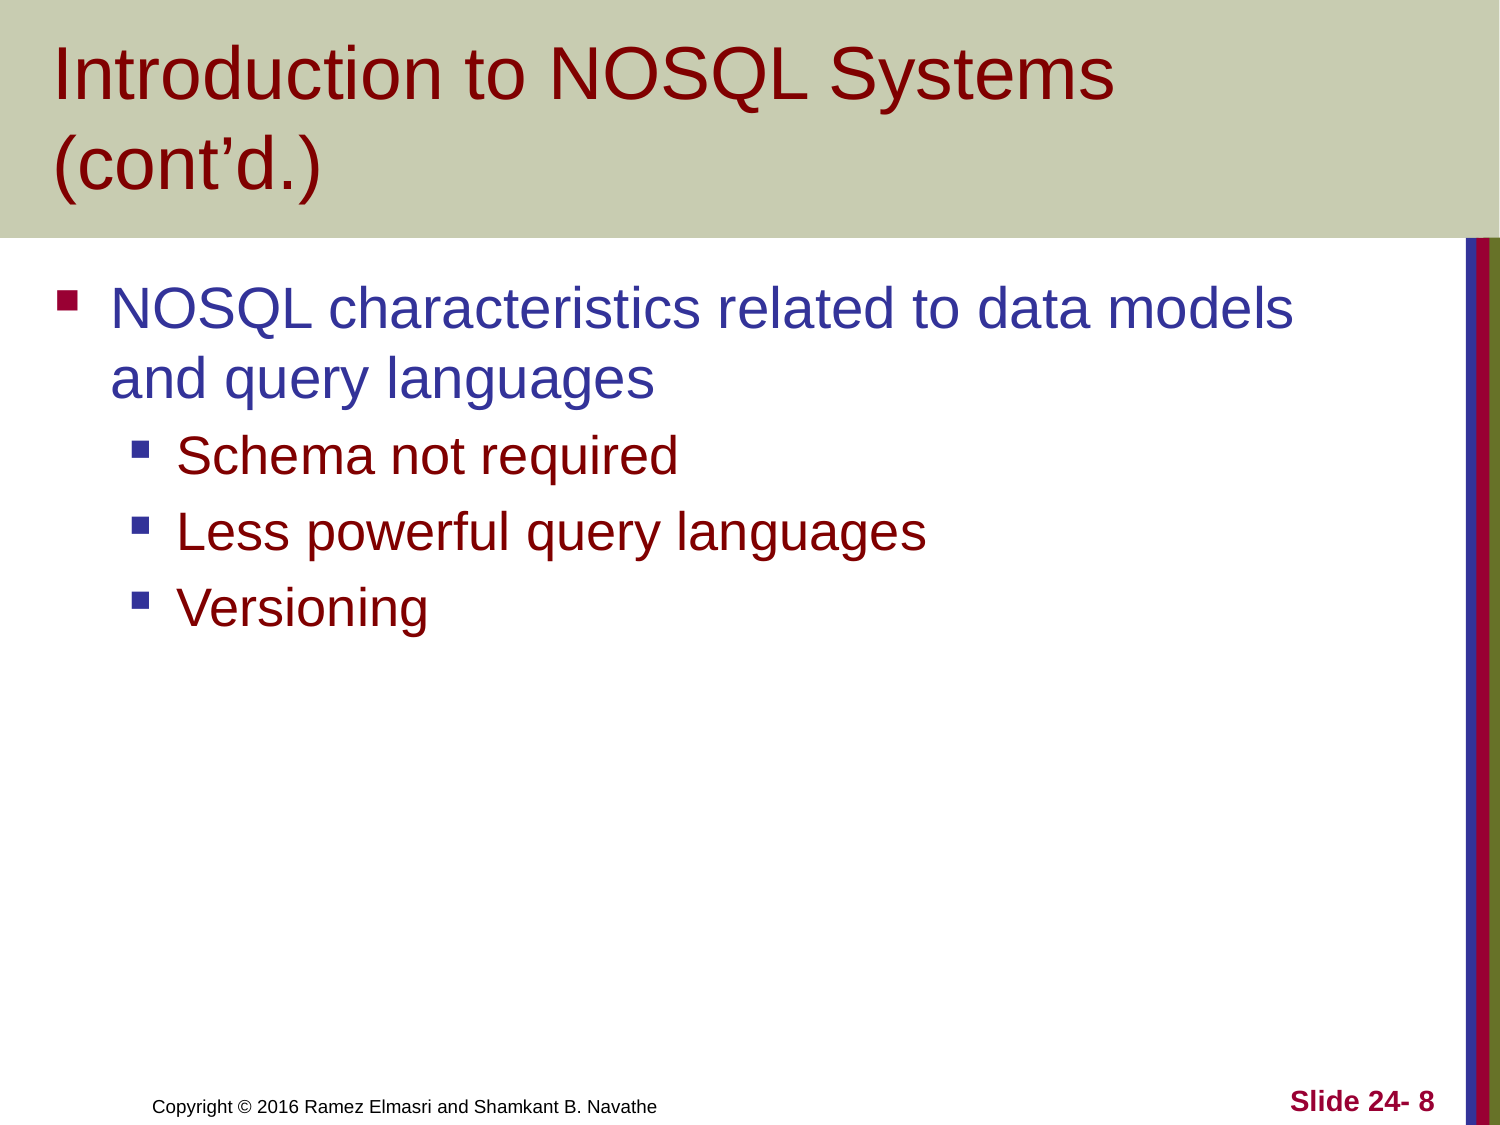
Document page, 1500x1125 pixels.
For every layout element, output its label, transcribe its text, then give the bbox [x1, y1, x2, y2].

list NOSQL characteristics related to data models and query languages Schema not required Less powerful query languages Versioning [39, 262, 1400, 1013]
slide_number Slide 24- 8 [1137, 1049, 1451, 1125]
title Introduction to NOSQL Systems (cont’d.) [37, 49, 1317, 213]
